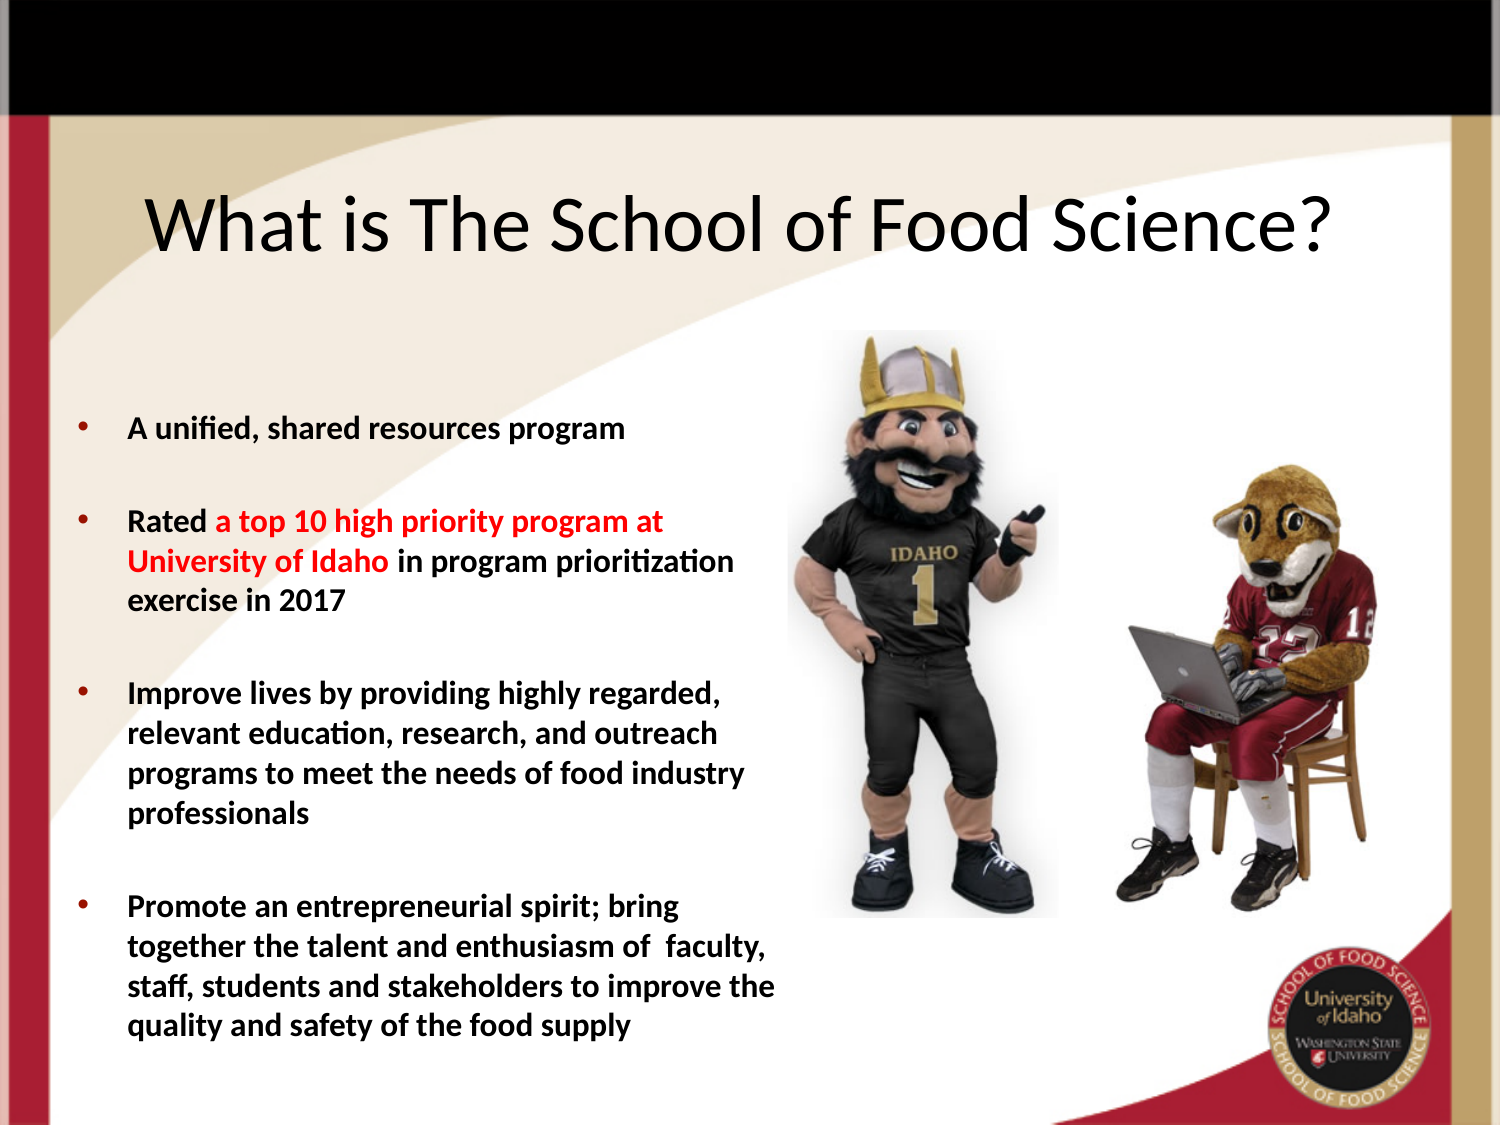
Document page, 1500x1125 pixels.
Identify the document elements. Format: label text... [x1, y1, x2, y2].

picture [0, 0, 1500, 1125]
title What is The School of Food Science? [75, 125, 1425, 313]
list A unified, shared resources program Rated a top 10 high priority program at University of Idaho in program prioritization exercise in 2017 Improve lives by providing highly regarded, relevant education, research, and outreach programs to meet the needs of food industry professionals Promote an entrepreneurial spirit; bring together the talent and enthusiasm of faculty, staff, students and stakeholders to improve the quality and safety of the food supply [62, 330, 800, 1063]
